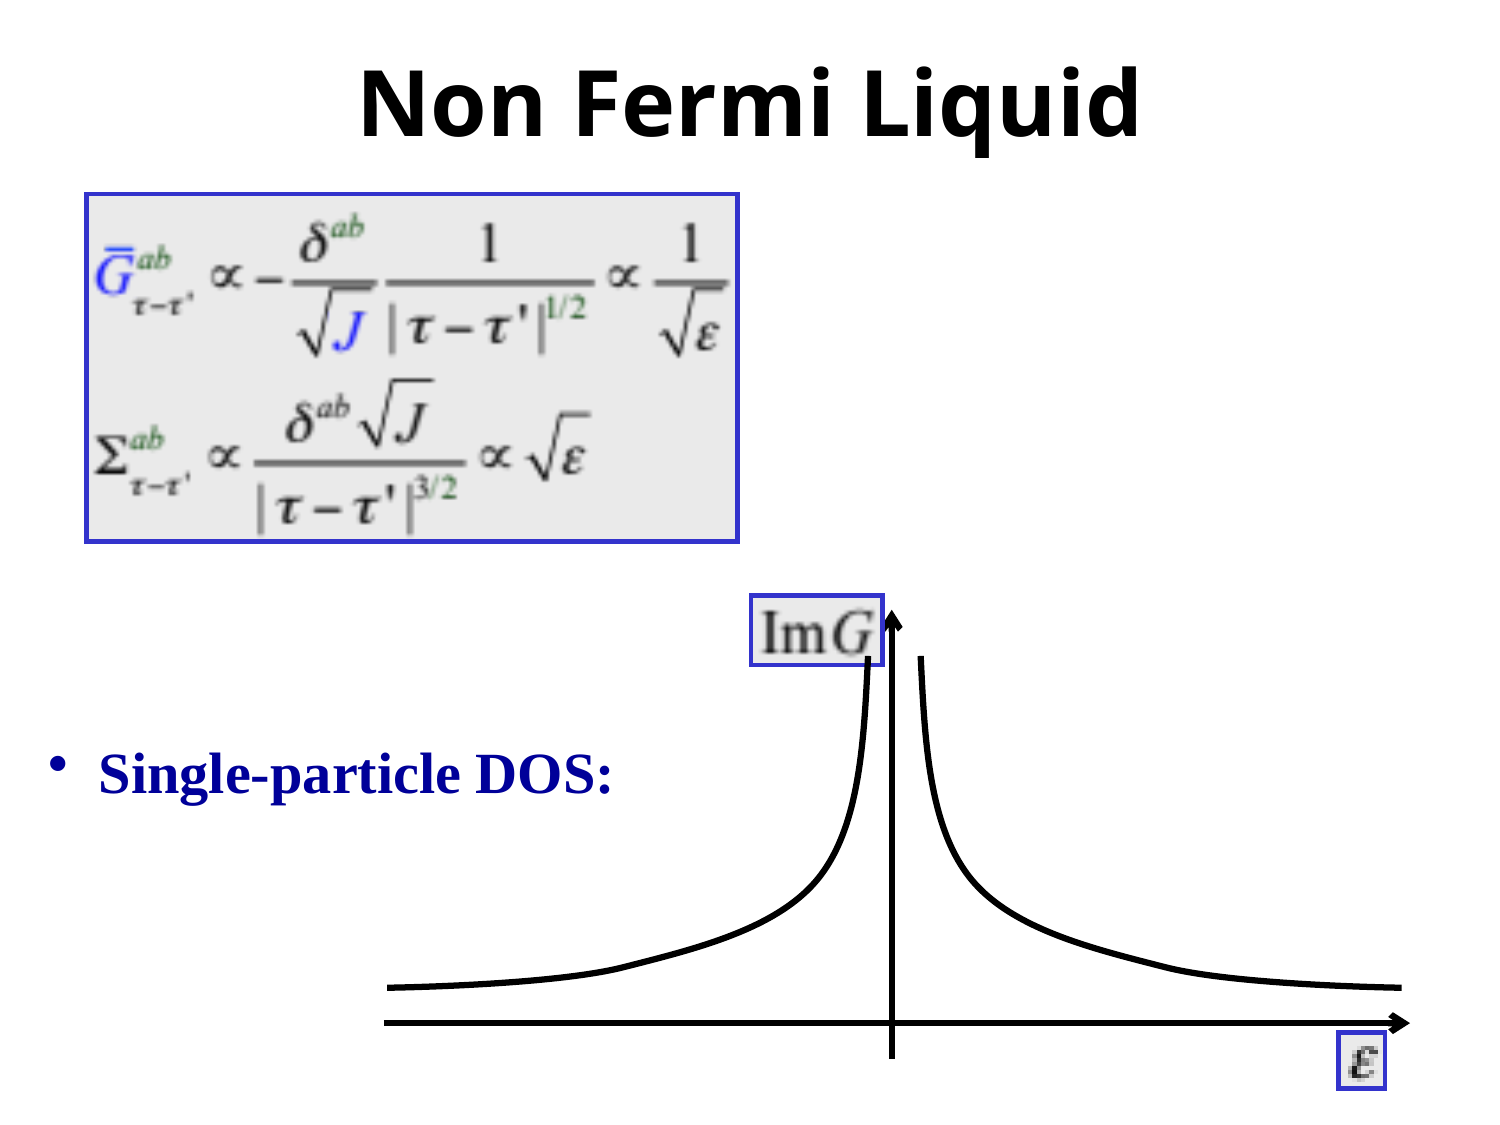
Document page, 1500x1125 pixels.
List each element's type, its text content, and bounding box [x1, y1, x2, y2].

text_box Non Fermi Liquid [0, 0, 1500, 200]
text_box Single-particle DOS: [33, 728, 631, 813]
text_box [387, 663, 869, 989]
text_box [1340, 1034, 1383, 1086]
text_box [753, 597, 880, 663]
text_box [88, 196, 736, 539]
text_box [919, 655, 1402, 989]
